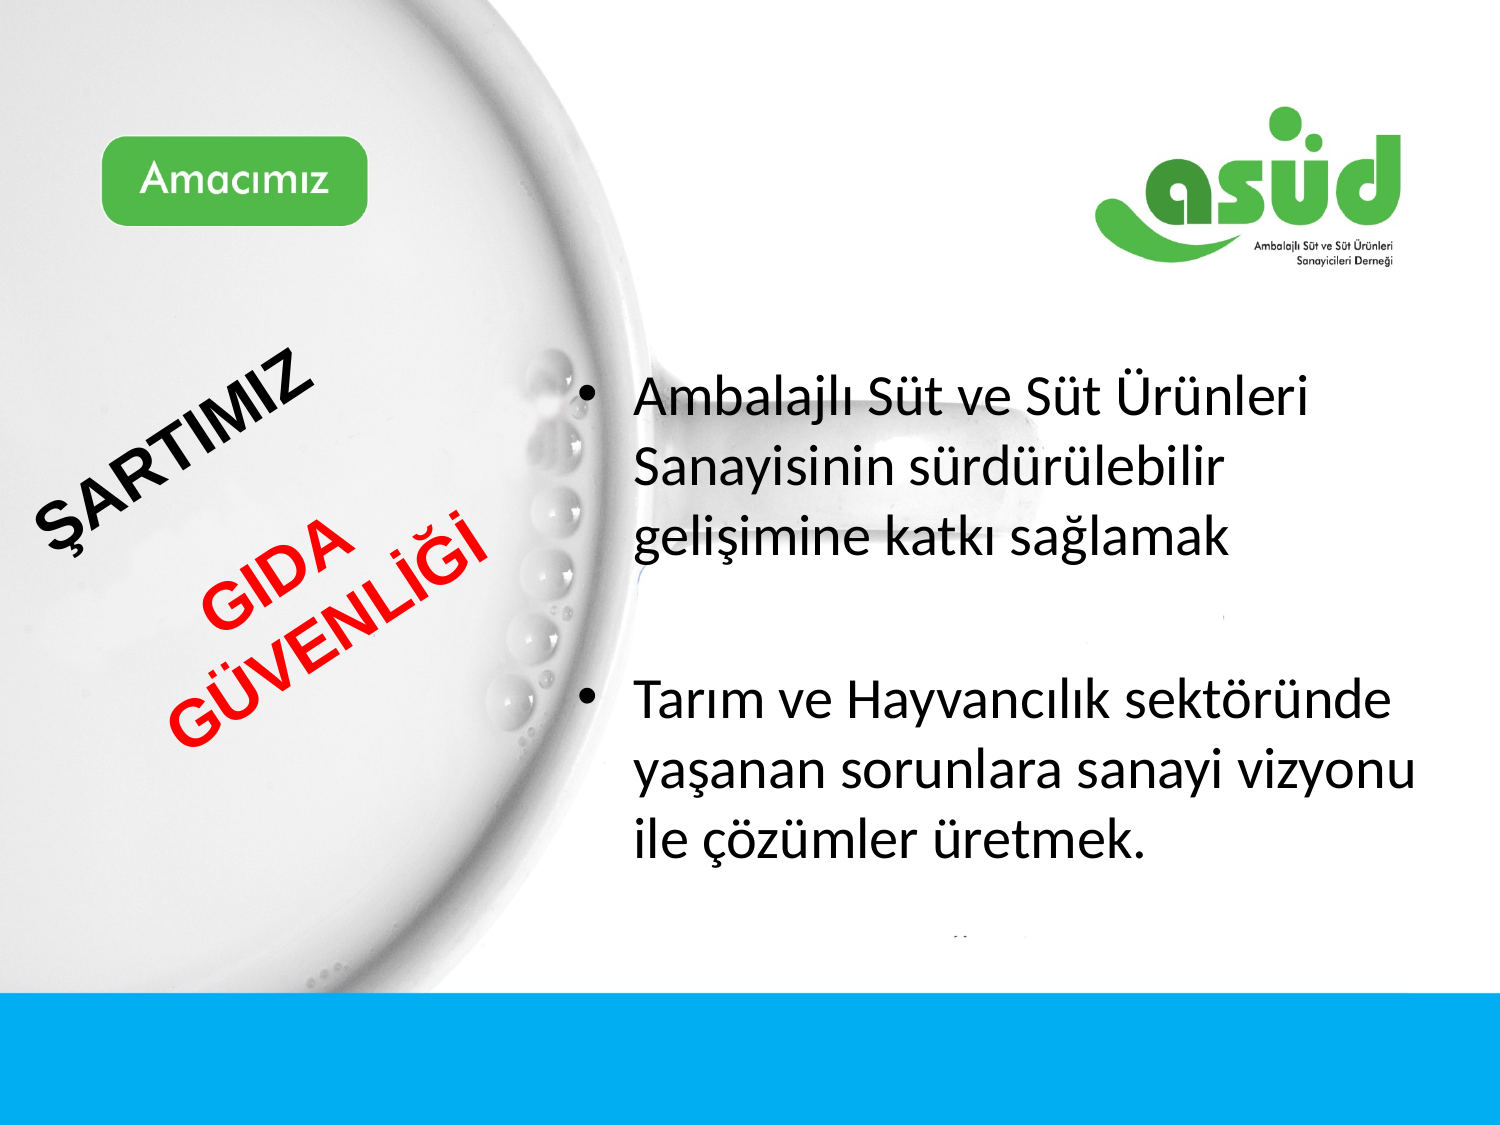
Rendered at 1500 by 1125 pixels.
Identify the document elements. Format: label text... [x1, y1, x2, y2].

text_box ŞARTIMIZ GIDA GÜVENLİĞİ [0, 257, 556, 783]
picture [0, 0, 1500, 993]
list Ambalajlı Süt ve Süt Ürünleri Sanayisinin sürdürülebilir gelişimine katkı sağlamak Tarım ve Hayvancılık sektöründe yaşanan sorunlara sanayi vizyonu ile çözümler üretmek. [562, 349, 1466, 1012]
